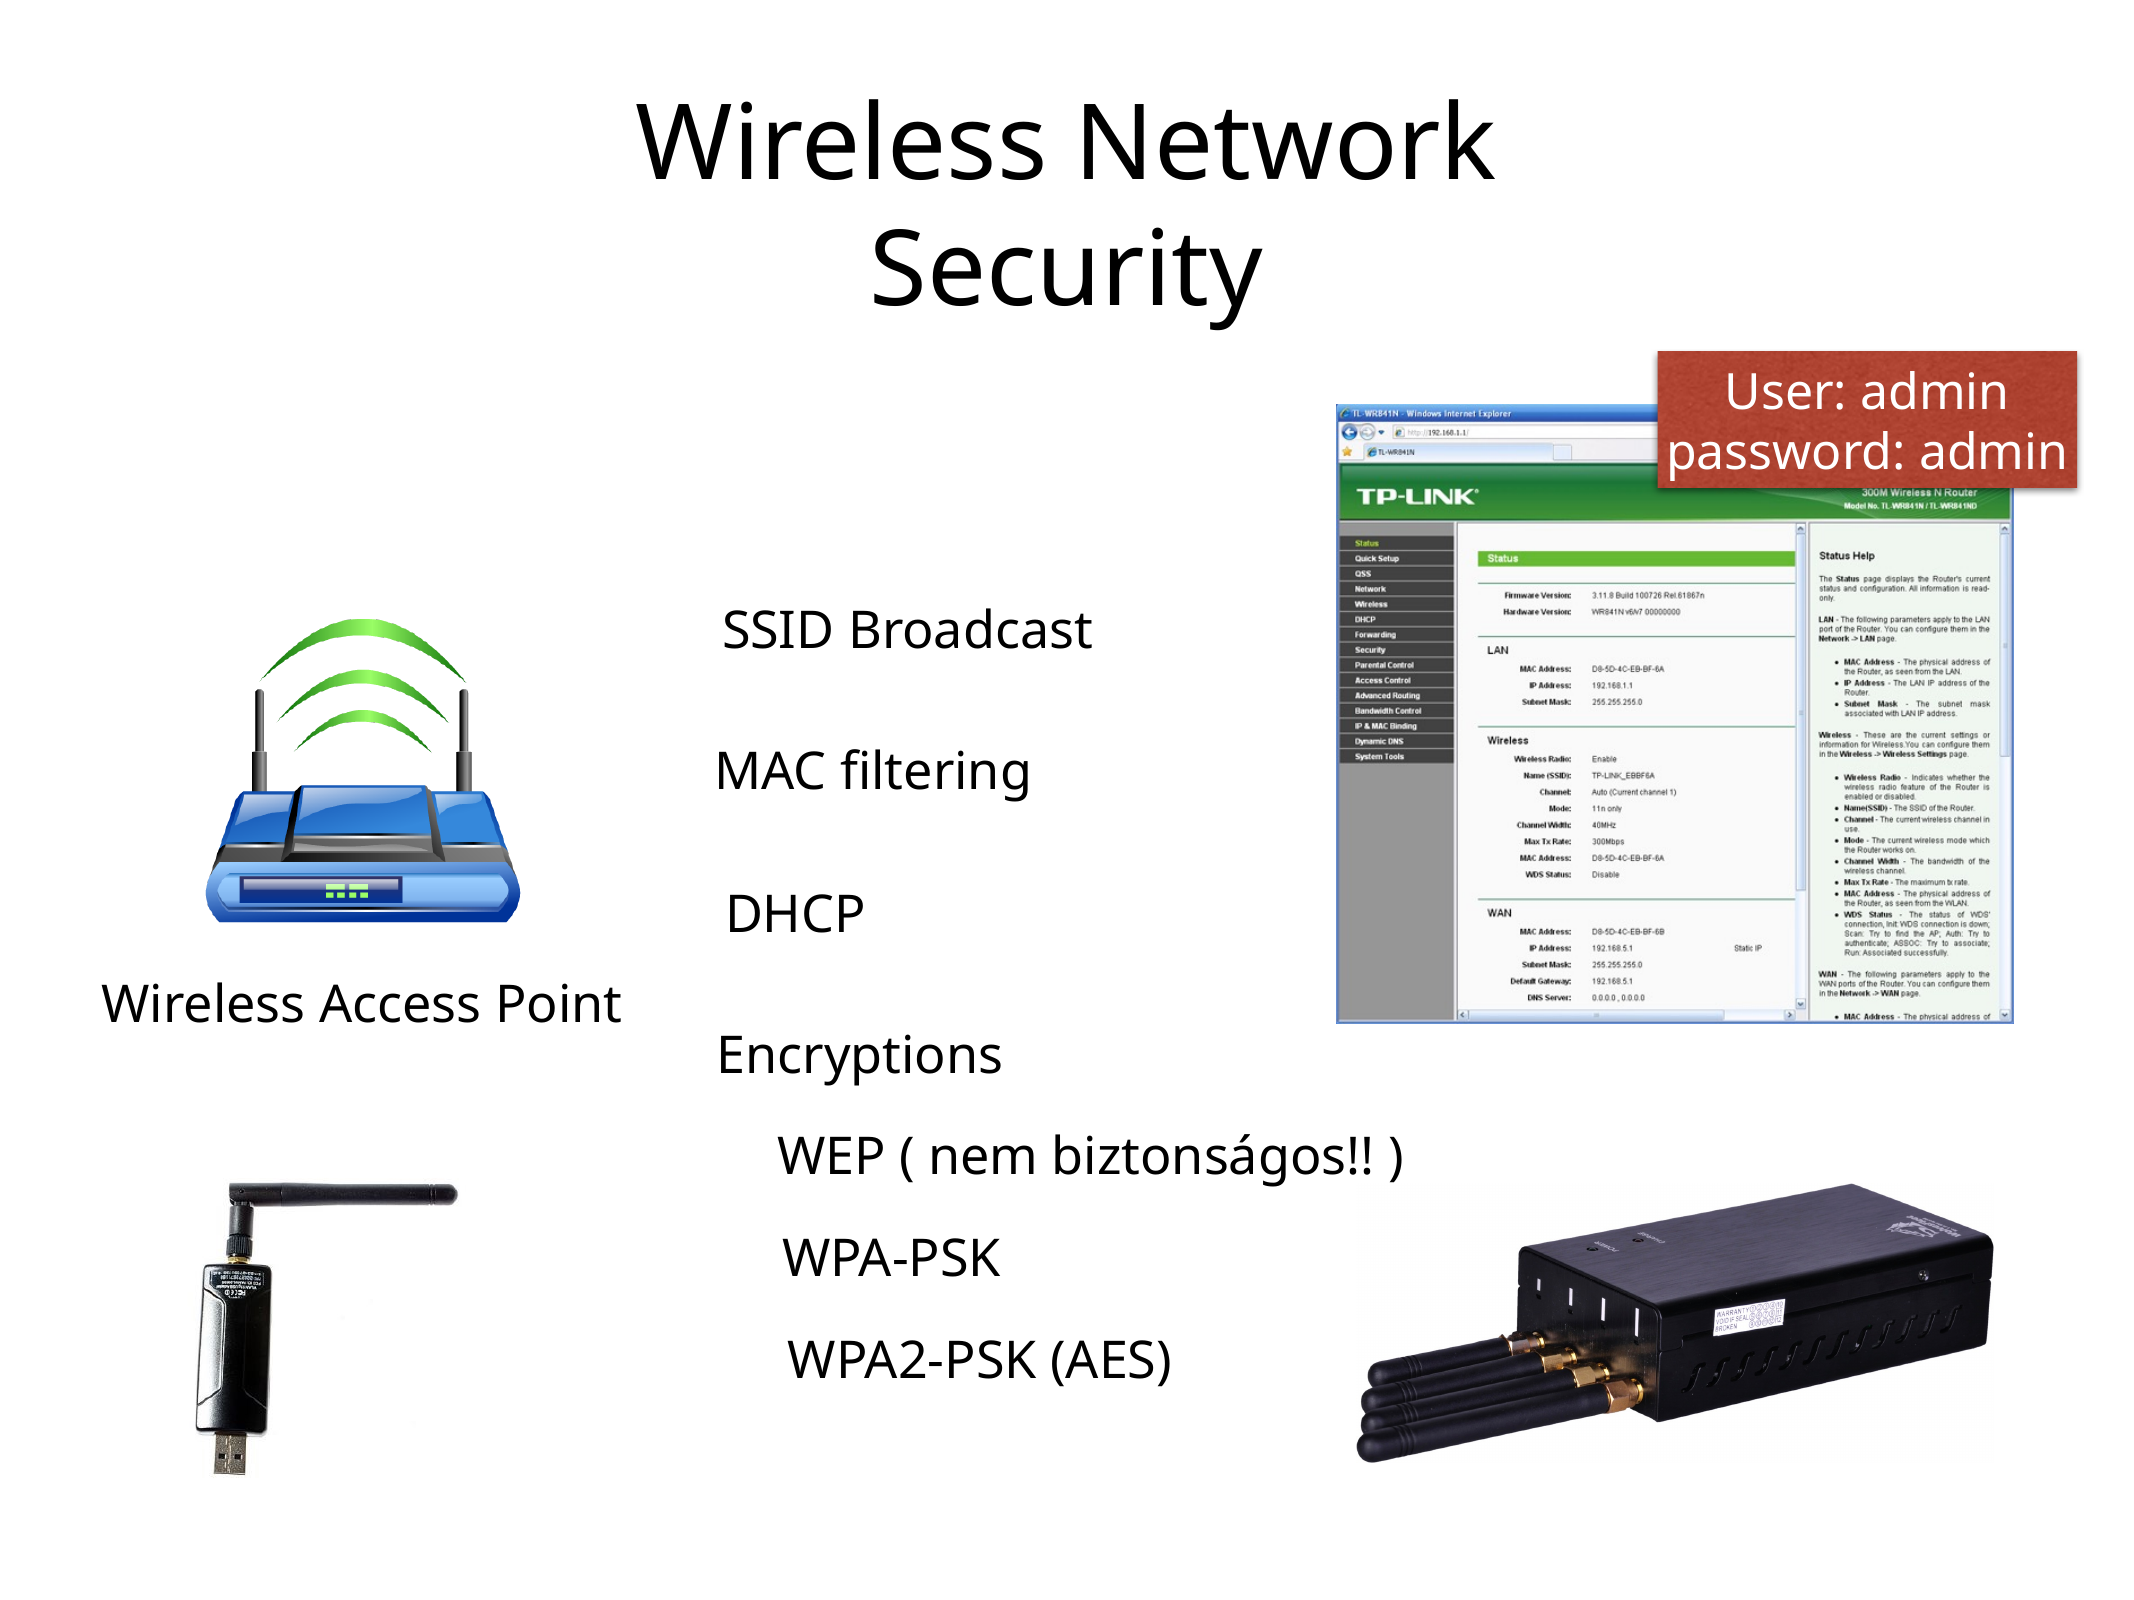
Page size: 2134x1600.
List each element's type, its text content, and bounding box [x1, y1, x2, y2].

text_box WEP ( nem biztonságos!! ) [768, 1113, 1413, 1193]
text_box SSID Broadcast [713, 587, 1102, 667]
text_box MAC filtering [706, 729, 1041, 809]
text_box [1335, 350, 2070, 1024]
text_box WPA-PSK [773, 1216, 1010, 1296]
title Wireless Network Security [440, 78, 1693, 323]
picture [1355, 1183, 1995, 1463]
text_box Encryptions [708, 1013, 1013, 1093]
text_box Wireless Access Point [93, 962, 632, 1042]
picture [2070, 351, 2078, 488]
text_box DHCP [716, 871, 875, 951]
picture [198, 606, 526, 934]
picture [130, 1149, 478, 1497]
text_box WPA2-PSK (AES) [779, 1318, 1181, 1398]
